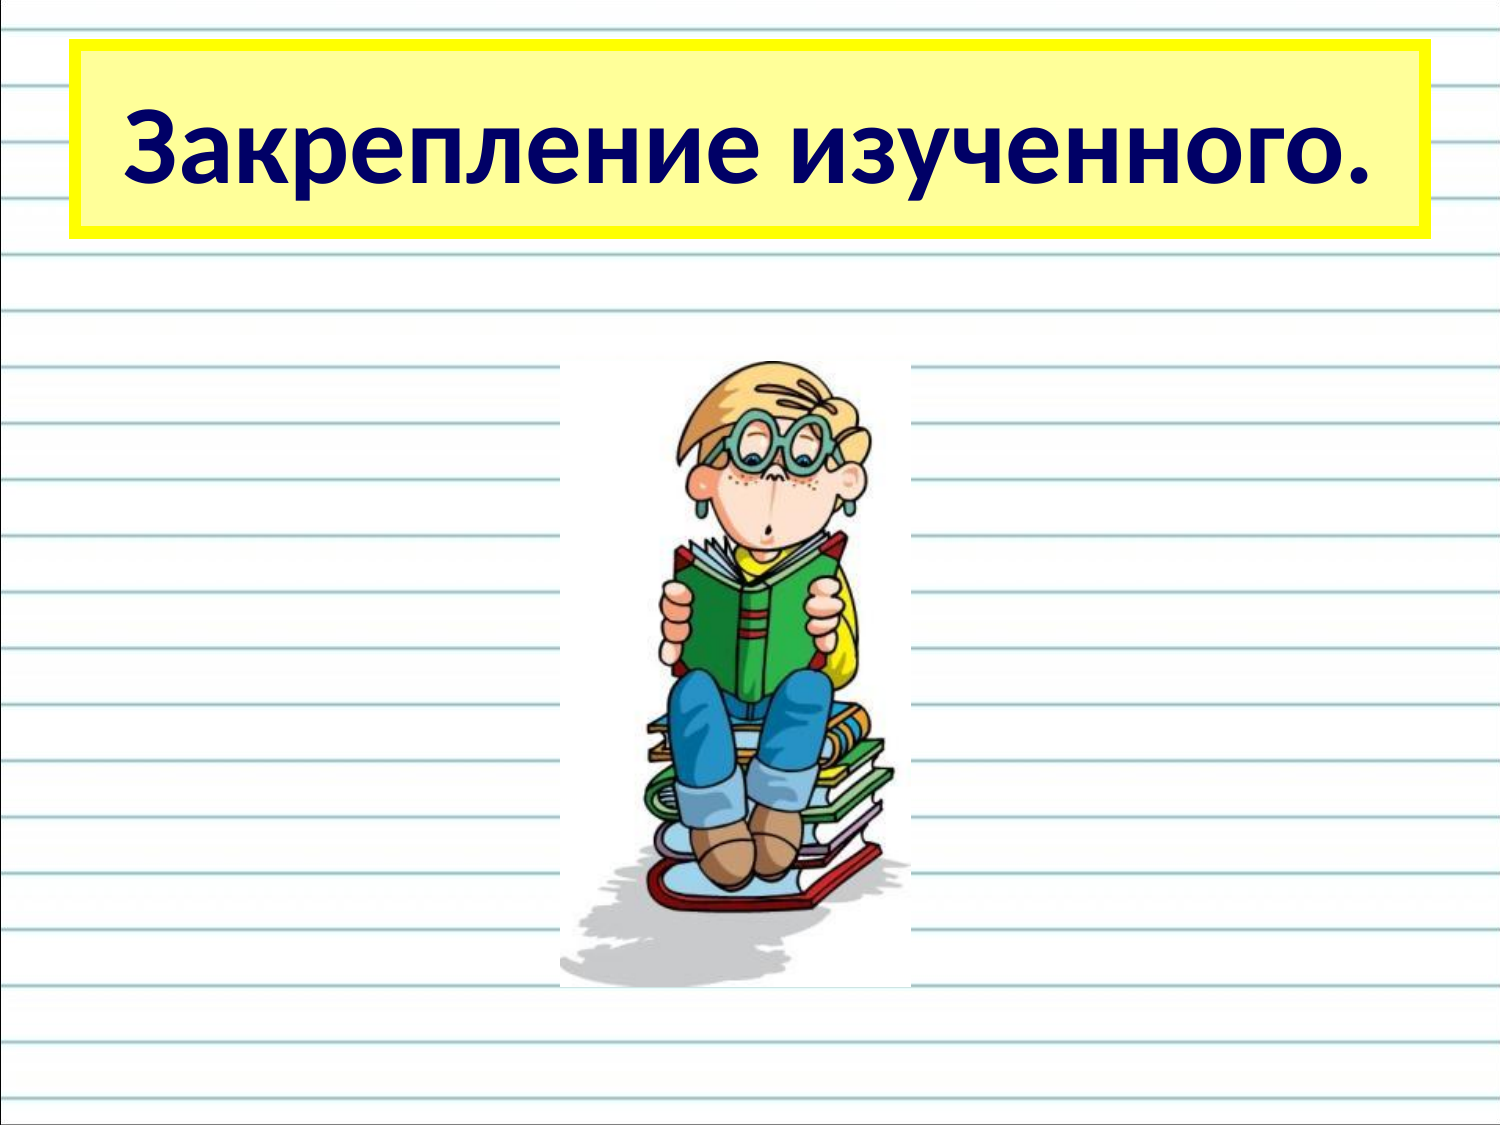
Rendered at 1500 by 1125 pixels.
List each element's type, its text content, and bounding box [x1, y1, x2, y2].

title Закрепление изученного. [74, 44, 1426, 233]
picture [0, 0, 1500, 1125]
